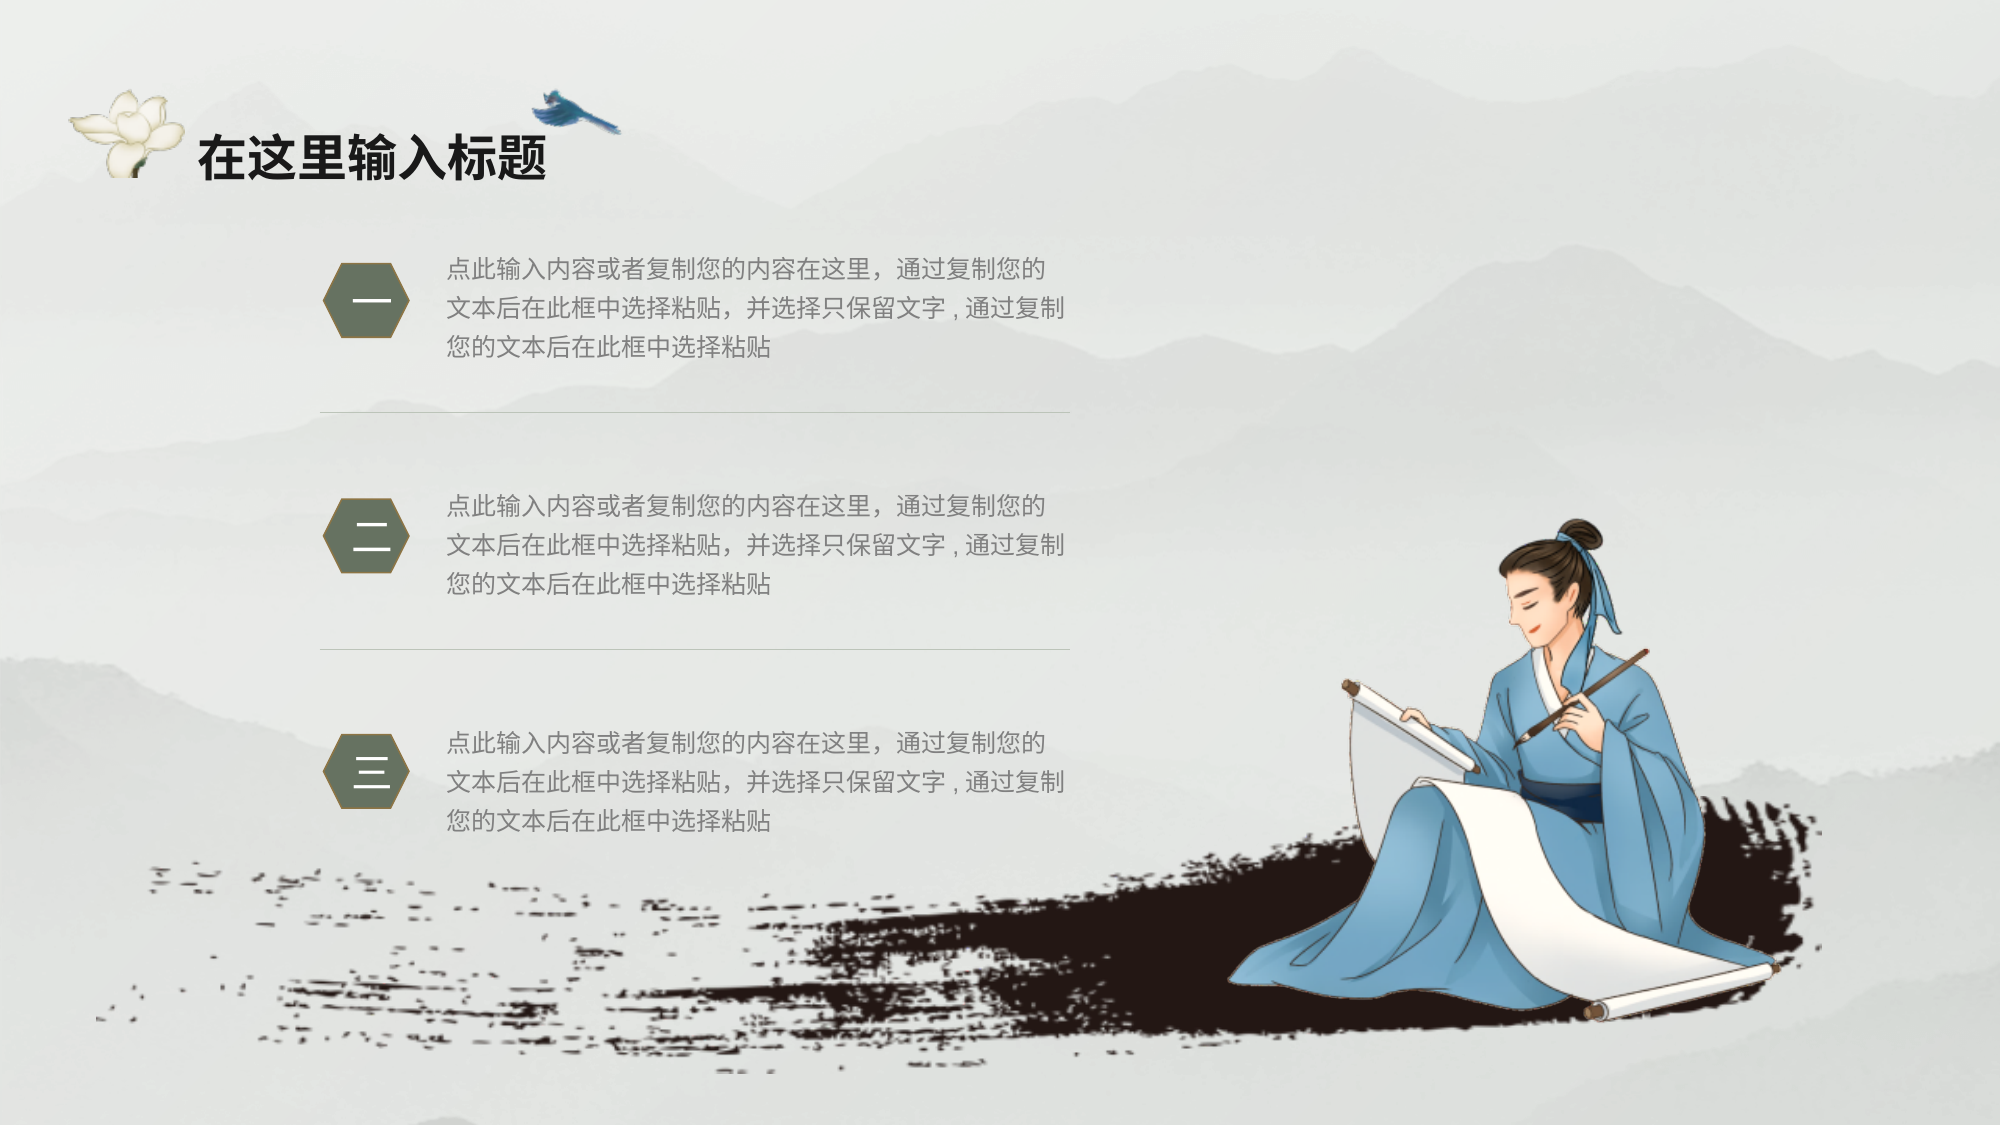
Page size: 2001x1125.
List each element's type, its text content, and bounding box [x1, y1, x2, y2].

picture [96, 469, 1822, 1074]
text_box 点此输入内容或者复制您的内容在这里，通过复制您的文本后在此框中选择粘贴，并选择只保留文字,通过复制您的文本后在此框中选择粘贴 [431, 474, 1085, 606]
text_box 点此输入内容或者复制您的内容在这里，通过复制您的文本后在此框中选择粘贴，并选择只保留文字,通过复制您的文本后在此框中选择粘贴 [431, 237, 1085, 369]
text_box 三 [322, 733, 411, 796]
text_box 二 [322, 498, 411, 574]
picture [522, 71, 625, 152]
text_box 点此输入内容或者复制您的内容在这里，通过复制您的文本后在此框中选择粘贴，并选择只保留文字,通过复制您的文本后在此框中选择粘贴 [431, 711, 1085, 796]
text_box 一 [322, 262, 411, 339]
picture [58, 80, 185, 178]
text_box 在这里输入标题 [182, 88, 599, 194]
